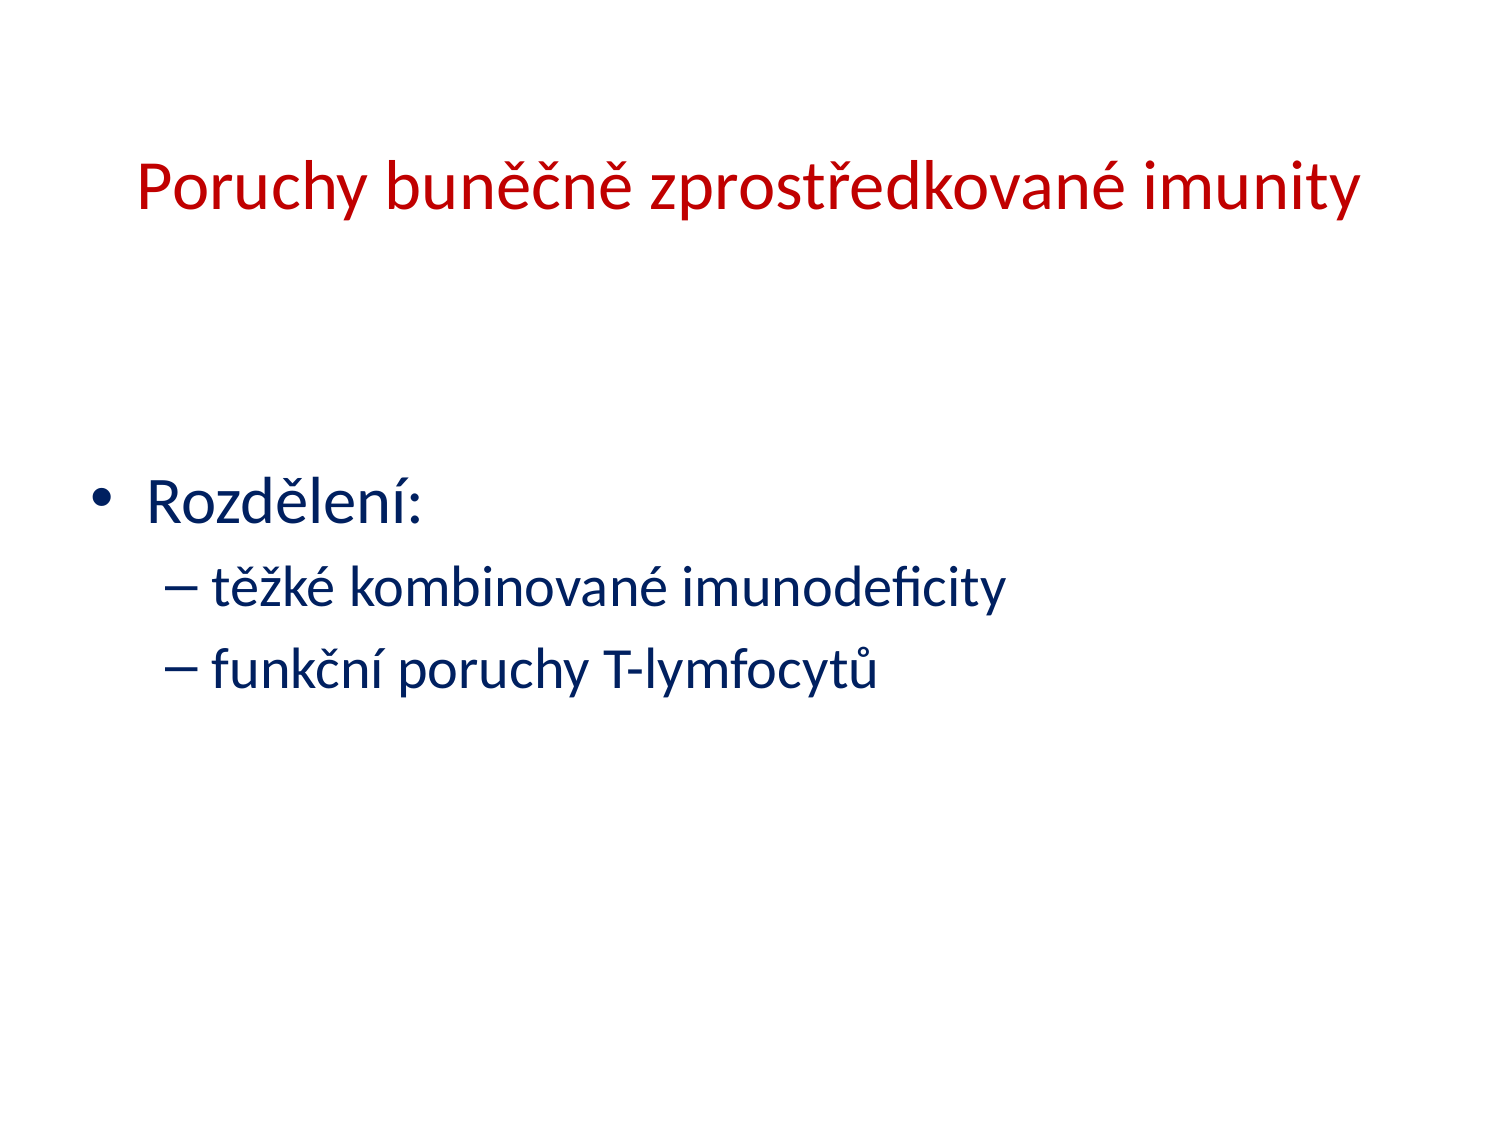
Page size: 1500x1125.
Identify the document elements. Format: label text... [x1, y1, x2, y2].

list Rozdělení: těžké kombinované imunodeficity funkční poruchy T-lymfocytů [75, 262, 1425, 1005]
title Poruchy buněčně zprostředkované imunity [75, 45, 1425, 233]
